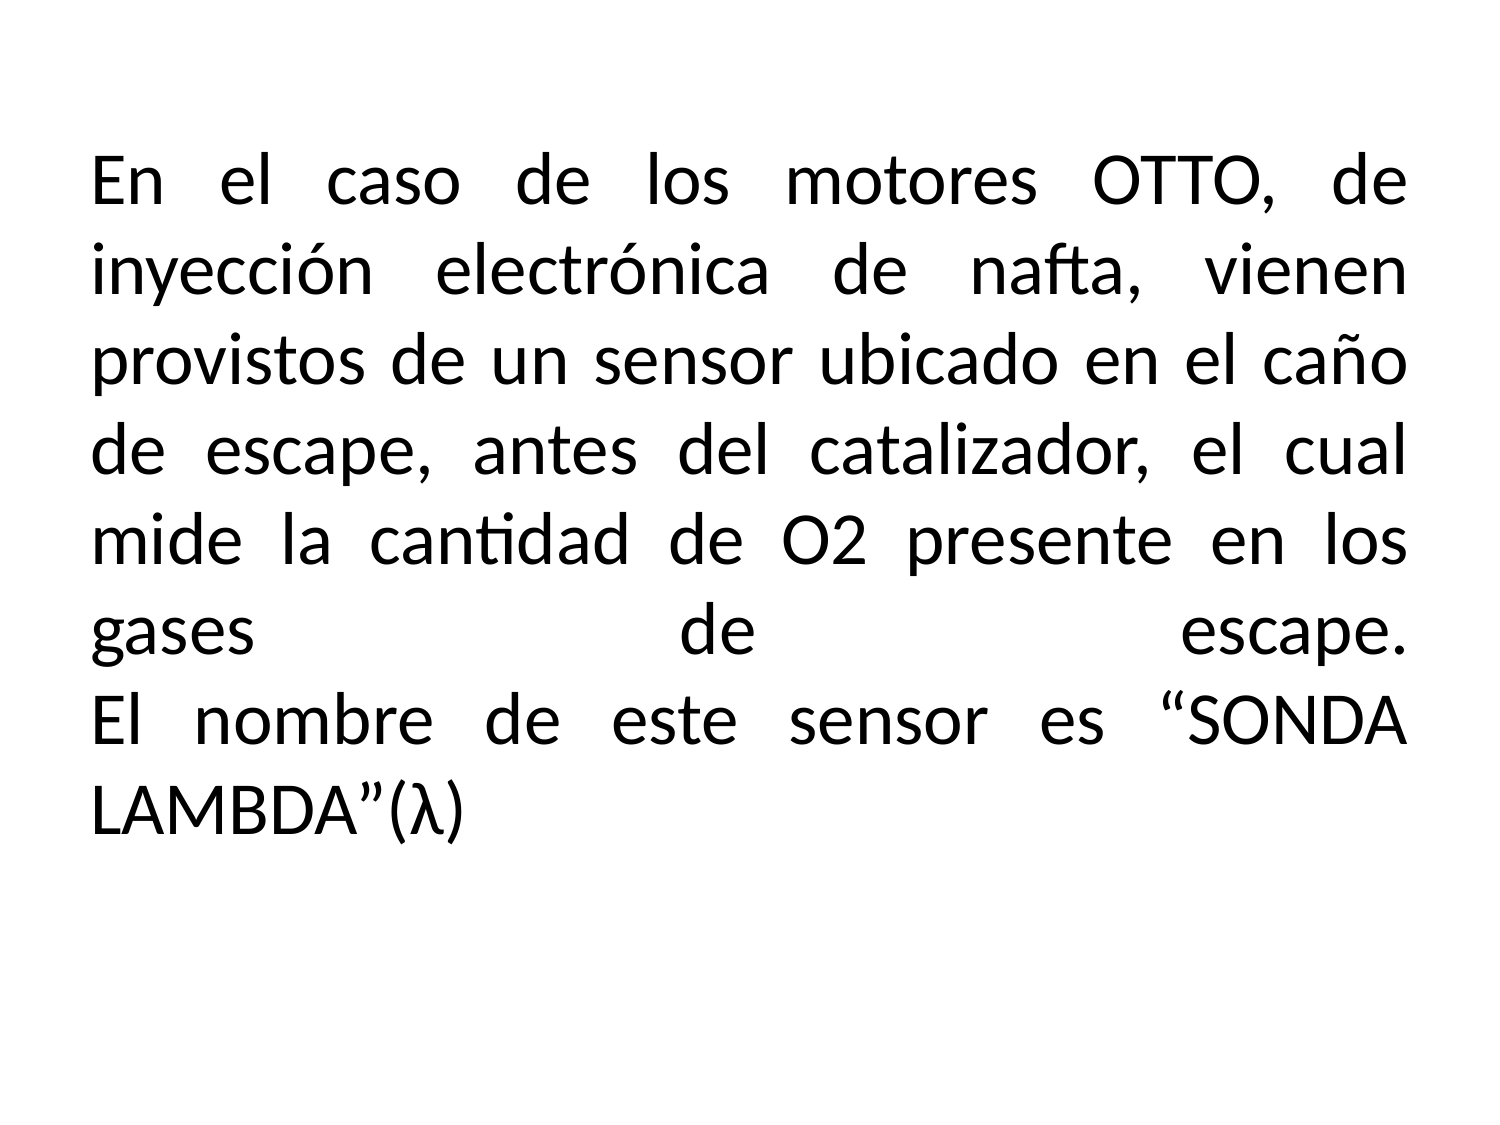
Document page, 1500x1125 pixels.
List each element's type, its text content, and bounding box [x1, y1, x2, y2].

title En el caso de los motores OTTO, de inyección electrónica de nafta, vienen provistos de un sensor ubicado en el caño de escape, antes del catalizador, el cual mide la cantidad de O2 presente en los gases de escape. El nombre de este sensor es “SONDA LAMBDA”(λ) [75, 45, 1425, 1024]
